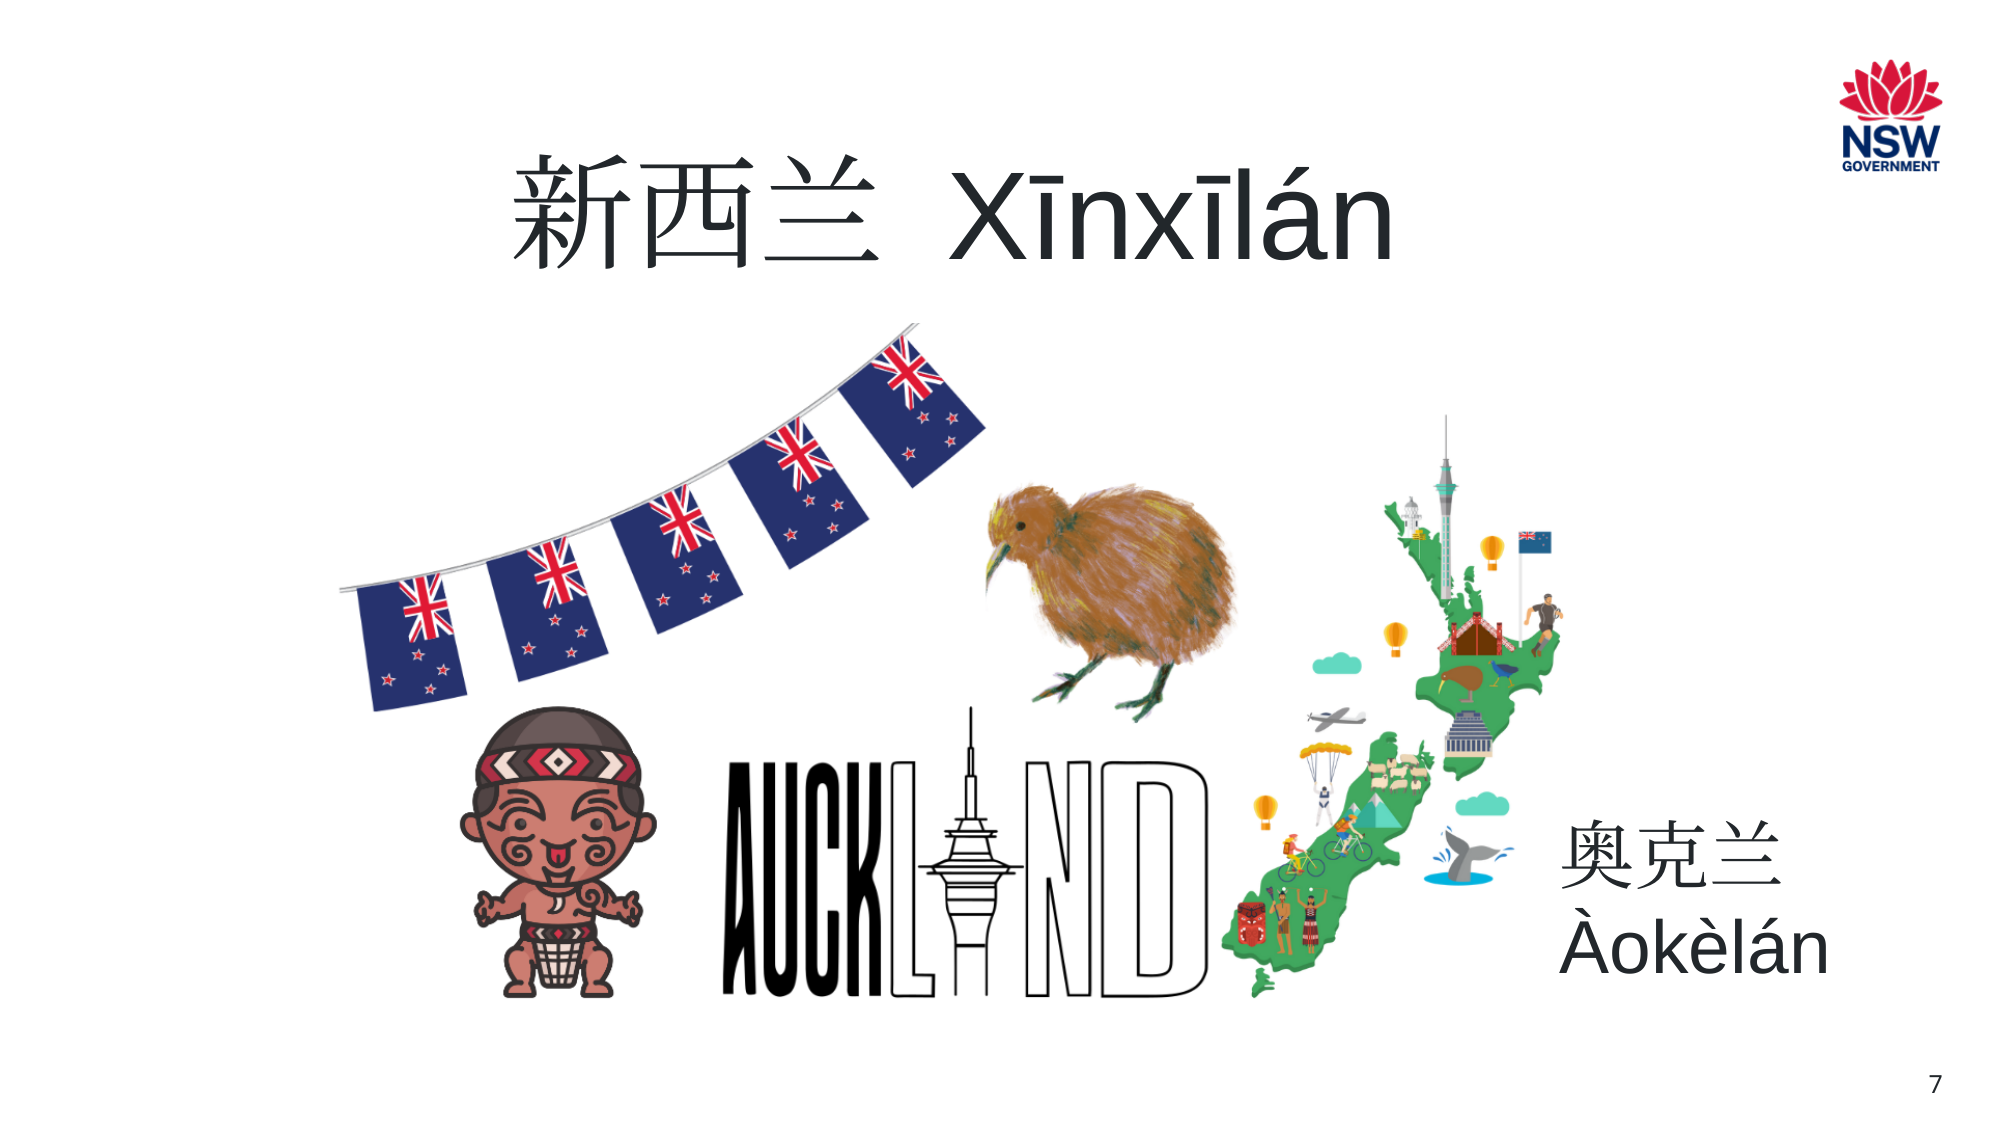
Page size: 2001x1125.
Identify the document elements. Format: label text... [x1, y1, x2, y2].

title 新西兰 Xīnxīlán [494, 126, 1419, 323]
picture [1839, 59, 1943, 172]
slide_number 7 [1824, 1068, 1943, 1099]
text_box 奥克兰 Àokèlán [1590, 801, 1943, 996]
picture [323, 323, 1590, 1022]
